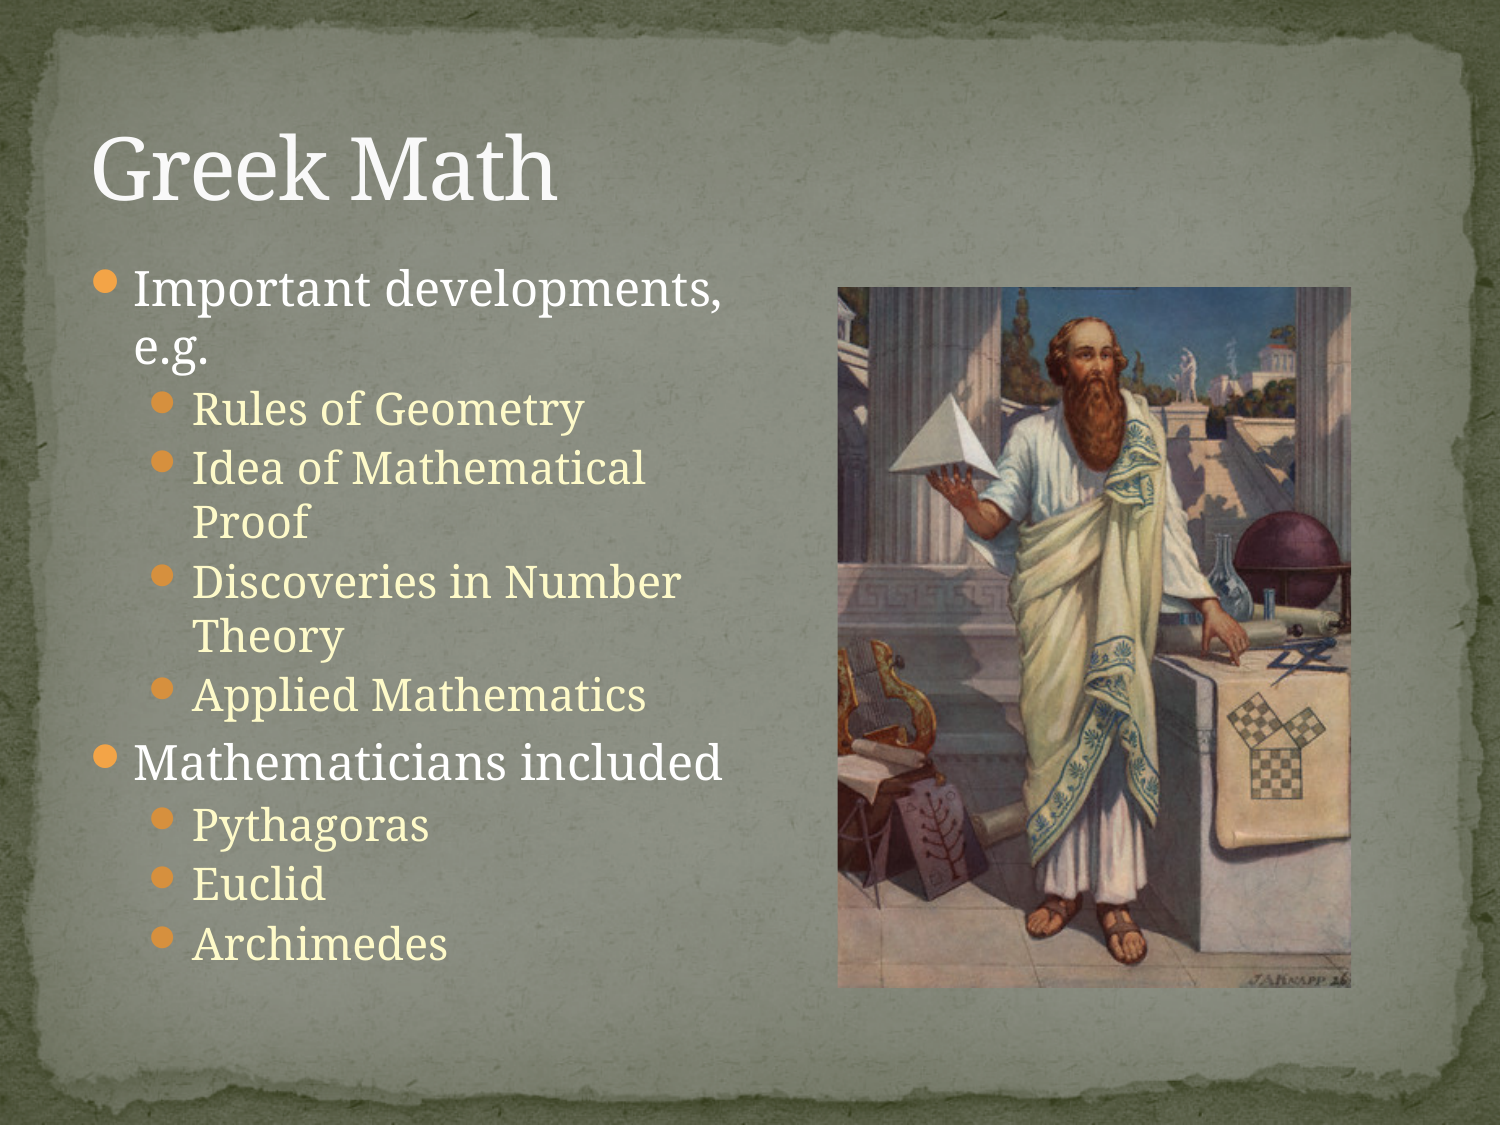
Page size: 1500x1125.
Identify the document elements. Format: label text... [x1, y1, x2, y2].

list Important developments, e.g. Rules of Geometry Idea of Mathematical Proof Discoveries in Number Theory Applied Mathematics Mathematicians included Pythagoras Euclid Archimedes [75, 249, 741, 1000]
title Greek Math [74, 24, 1425, 225]
picture [837, 287, 1352, 988]
